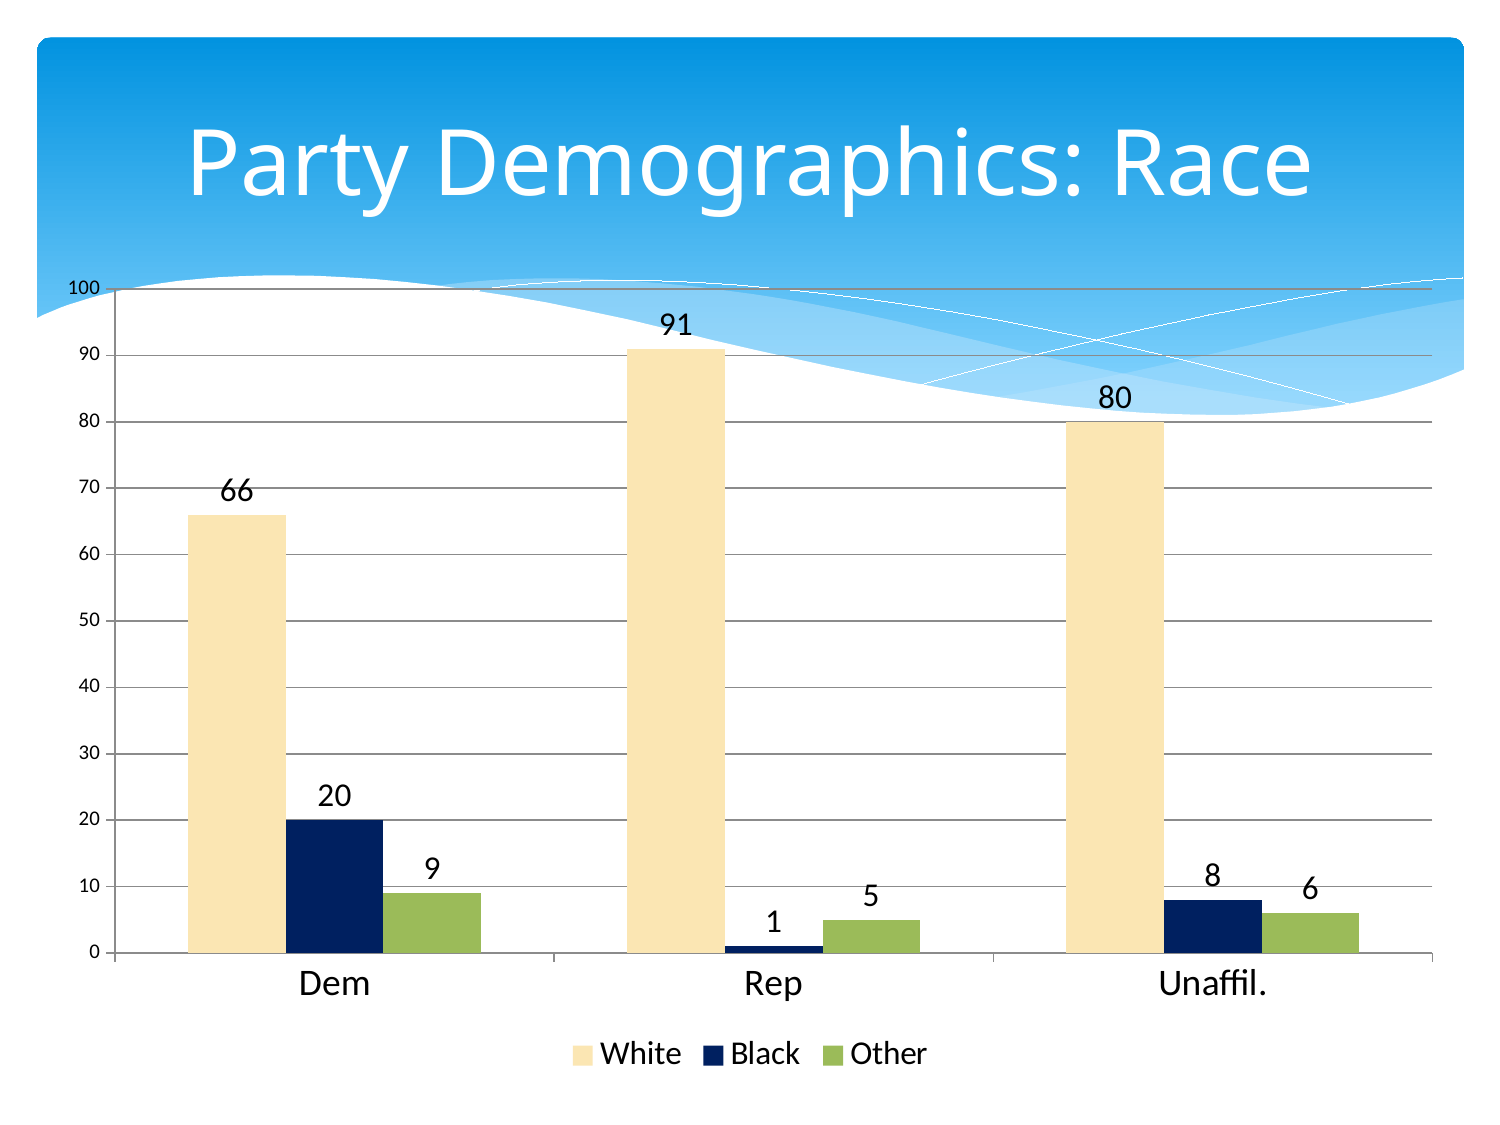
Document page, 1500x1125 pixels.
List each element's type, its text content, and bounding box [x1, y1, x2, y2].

chart [38, 262, 1462, 1079]
title Party Demographics: Race [75, 55, 1425, 260]
